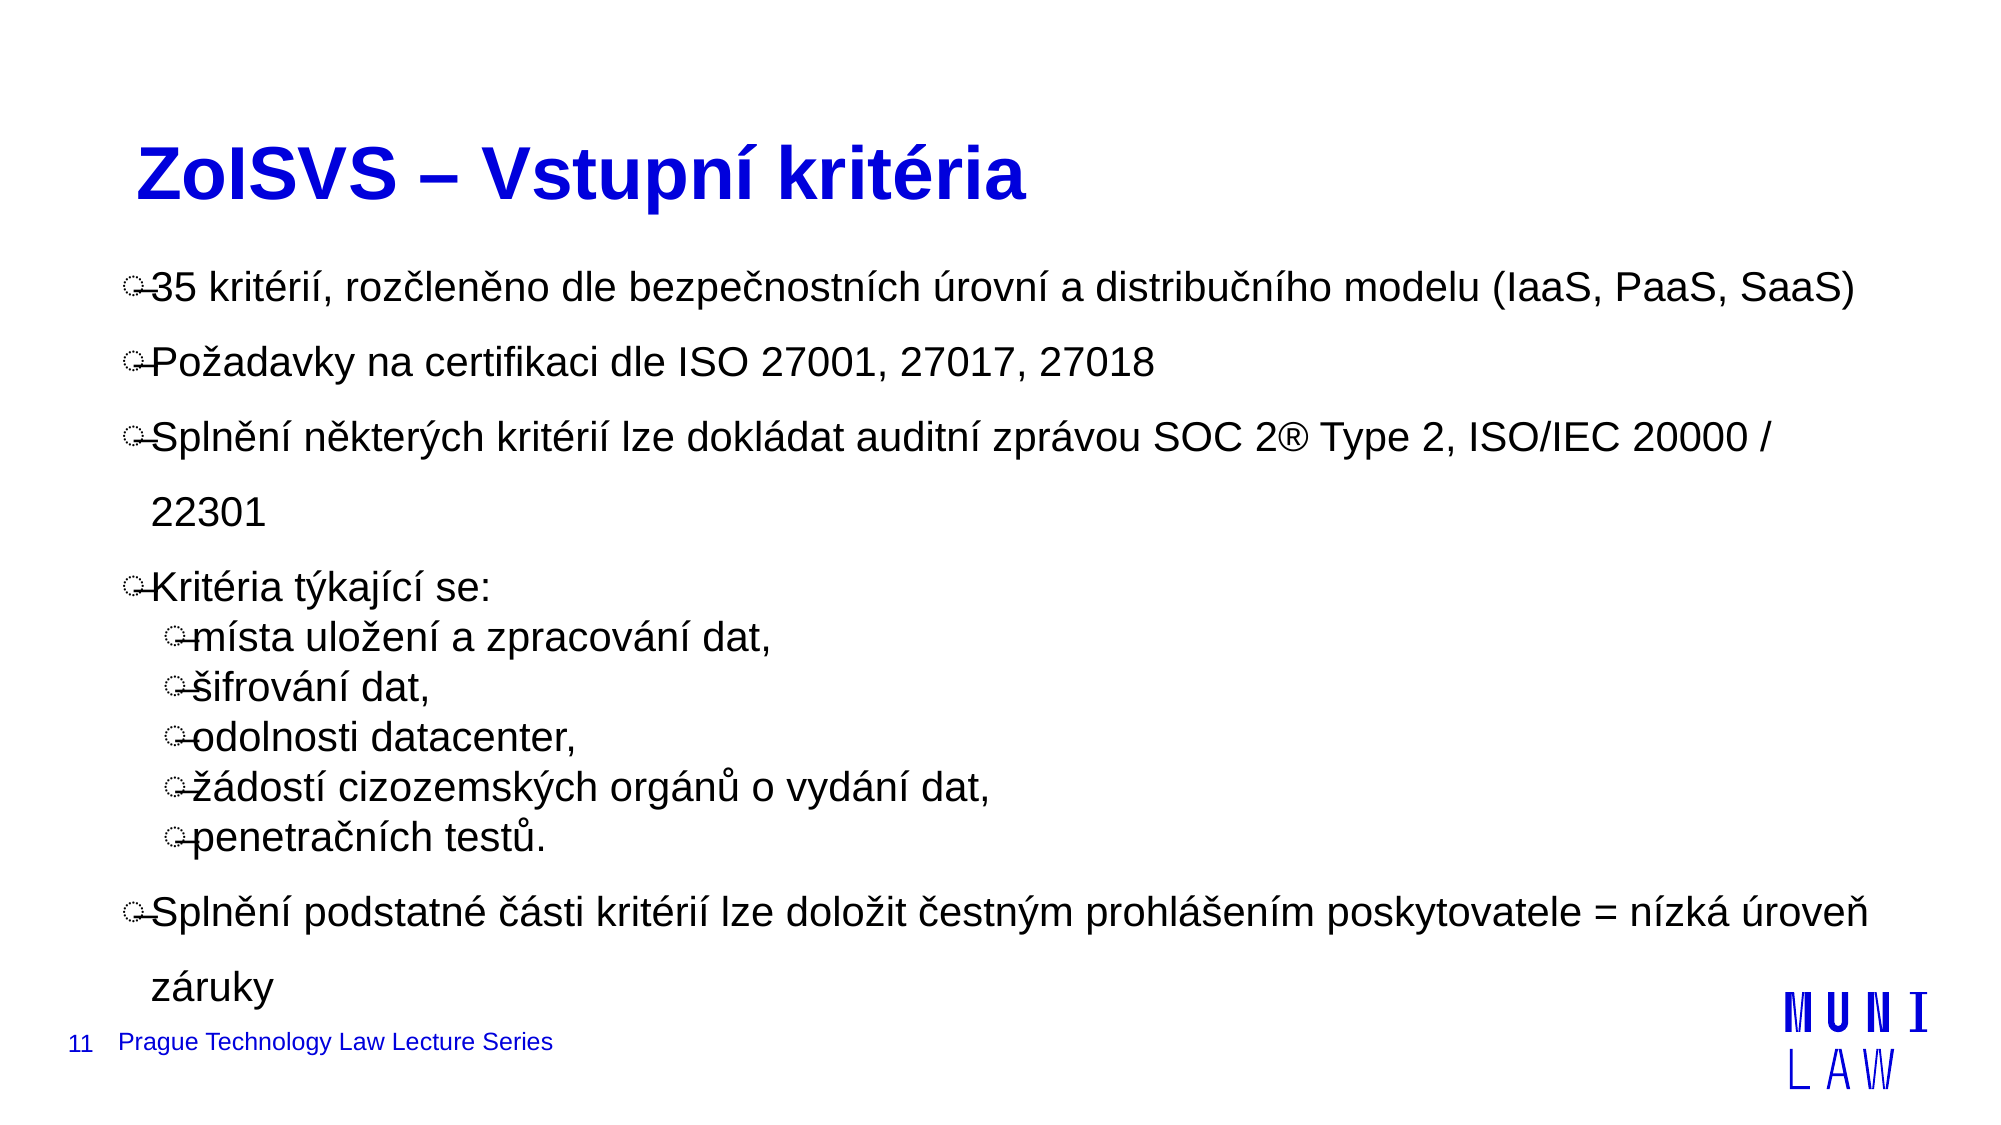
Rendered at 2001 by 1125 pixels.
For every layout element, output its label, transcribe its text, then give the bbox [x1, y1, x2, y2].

title ZoISVS – Vstupní kritéria [135, 131, 1900, 206]
list 35 kritérií, rozčleněno dle bezpečnostních úrovní a distribučního modelu (IaaS, PaaS, SaaS) Požadavky na certifikaci dle ISO 27001, 27017, 27018 Splnění některých kritérií lze dokládat auditní zprávou SOC 2® Type 2, ISO/IEC 20000 / 22301 Kritéria týkající se: místa uložení a zpracování dat, šifrování dat, odolnosti datacenter, žádostí cizozemských orgánů o vydání dat, penetračních testů. Splnění podstatné části kritérií lze doložit čestným prohlášením poskytovatele = nízká úroveň záruky [109, 234, 1900, 914]
slide_number 11 [67, 1021, 110, 1063]
footer Prague Technology Law Lecture Series [118, 1021, 1418, 1063]
